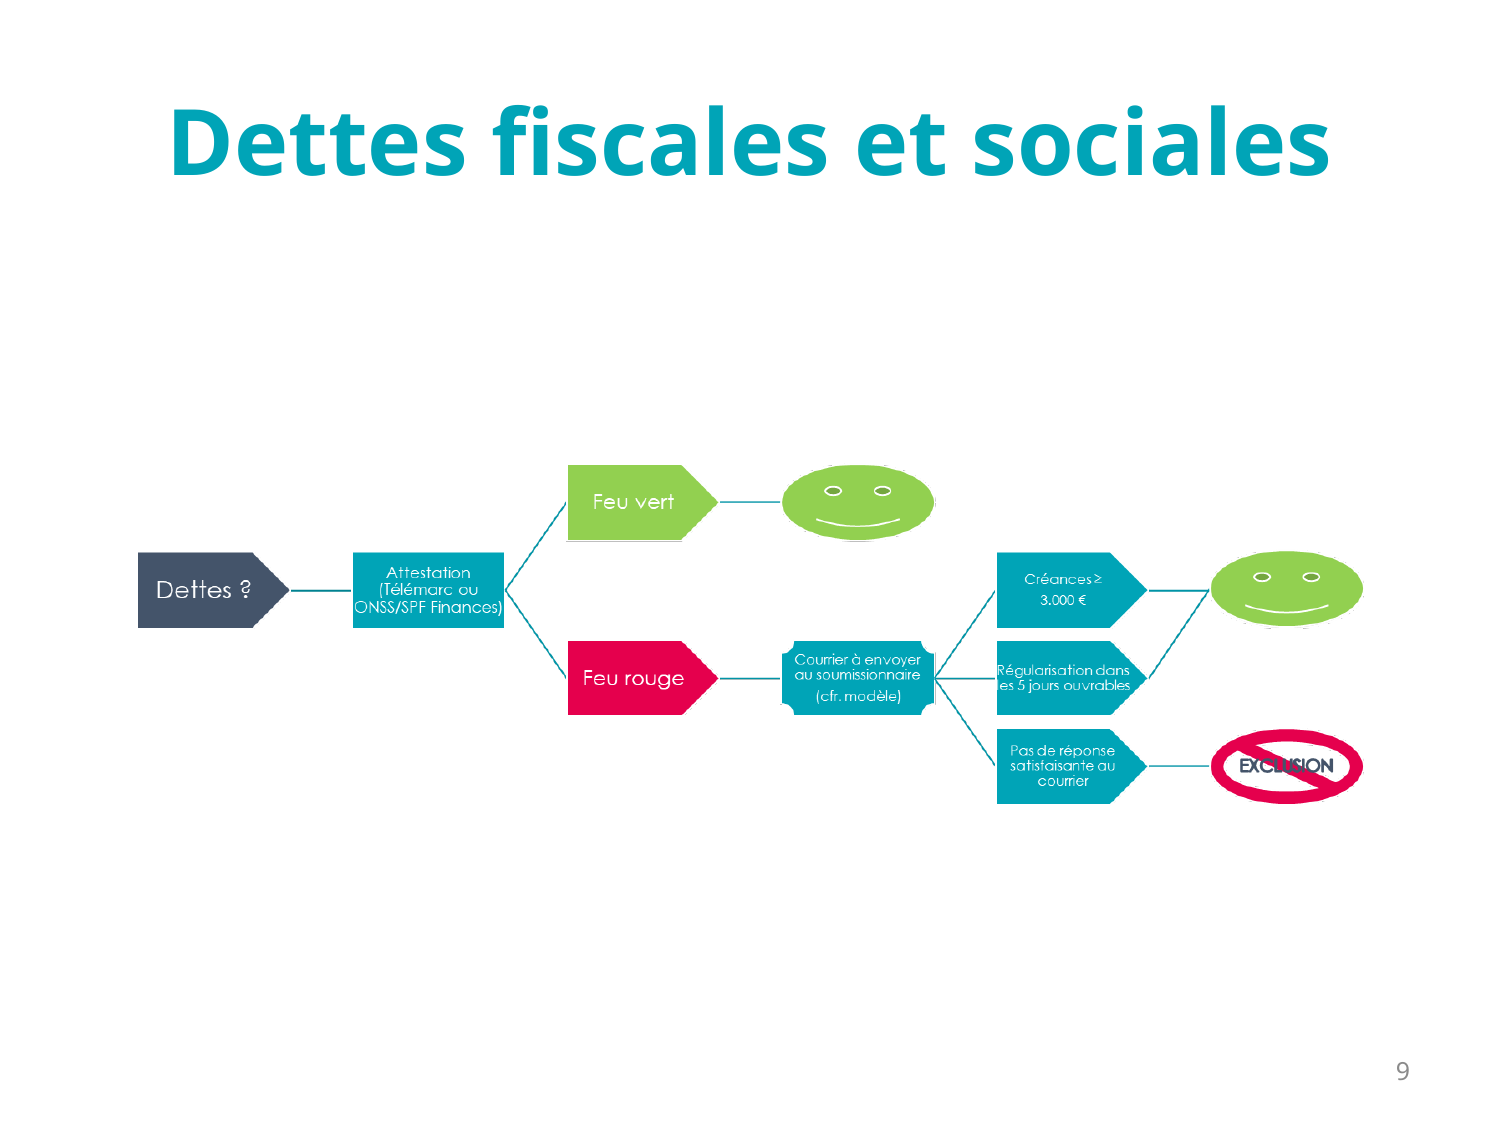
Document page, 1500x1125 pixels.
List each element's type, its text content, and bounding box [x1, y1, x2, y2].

title Dettes fiscales et sociales [75, 45, 1425, 233]
slide_number 9 [1074, 1042, 1425, 1103]
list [136, 262, 1364, 1006]
